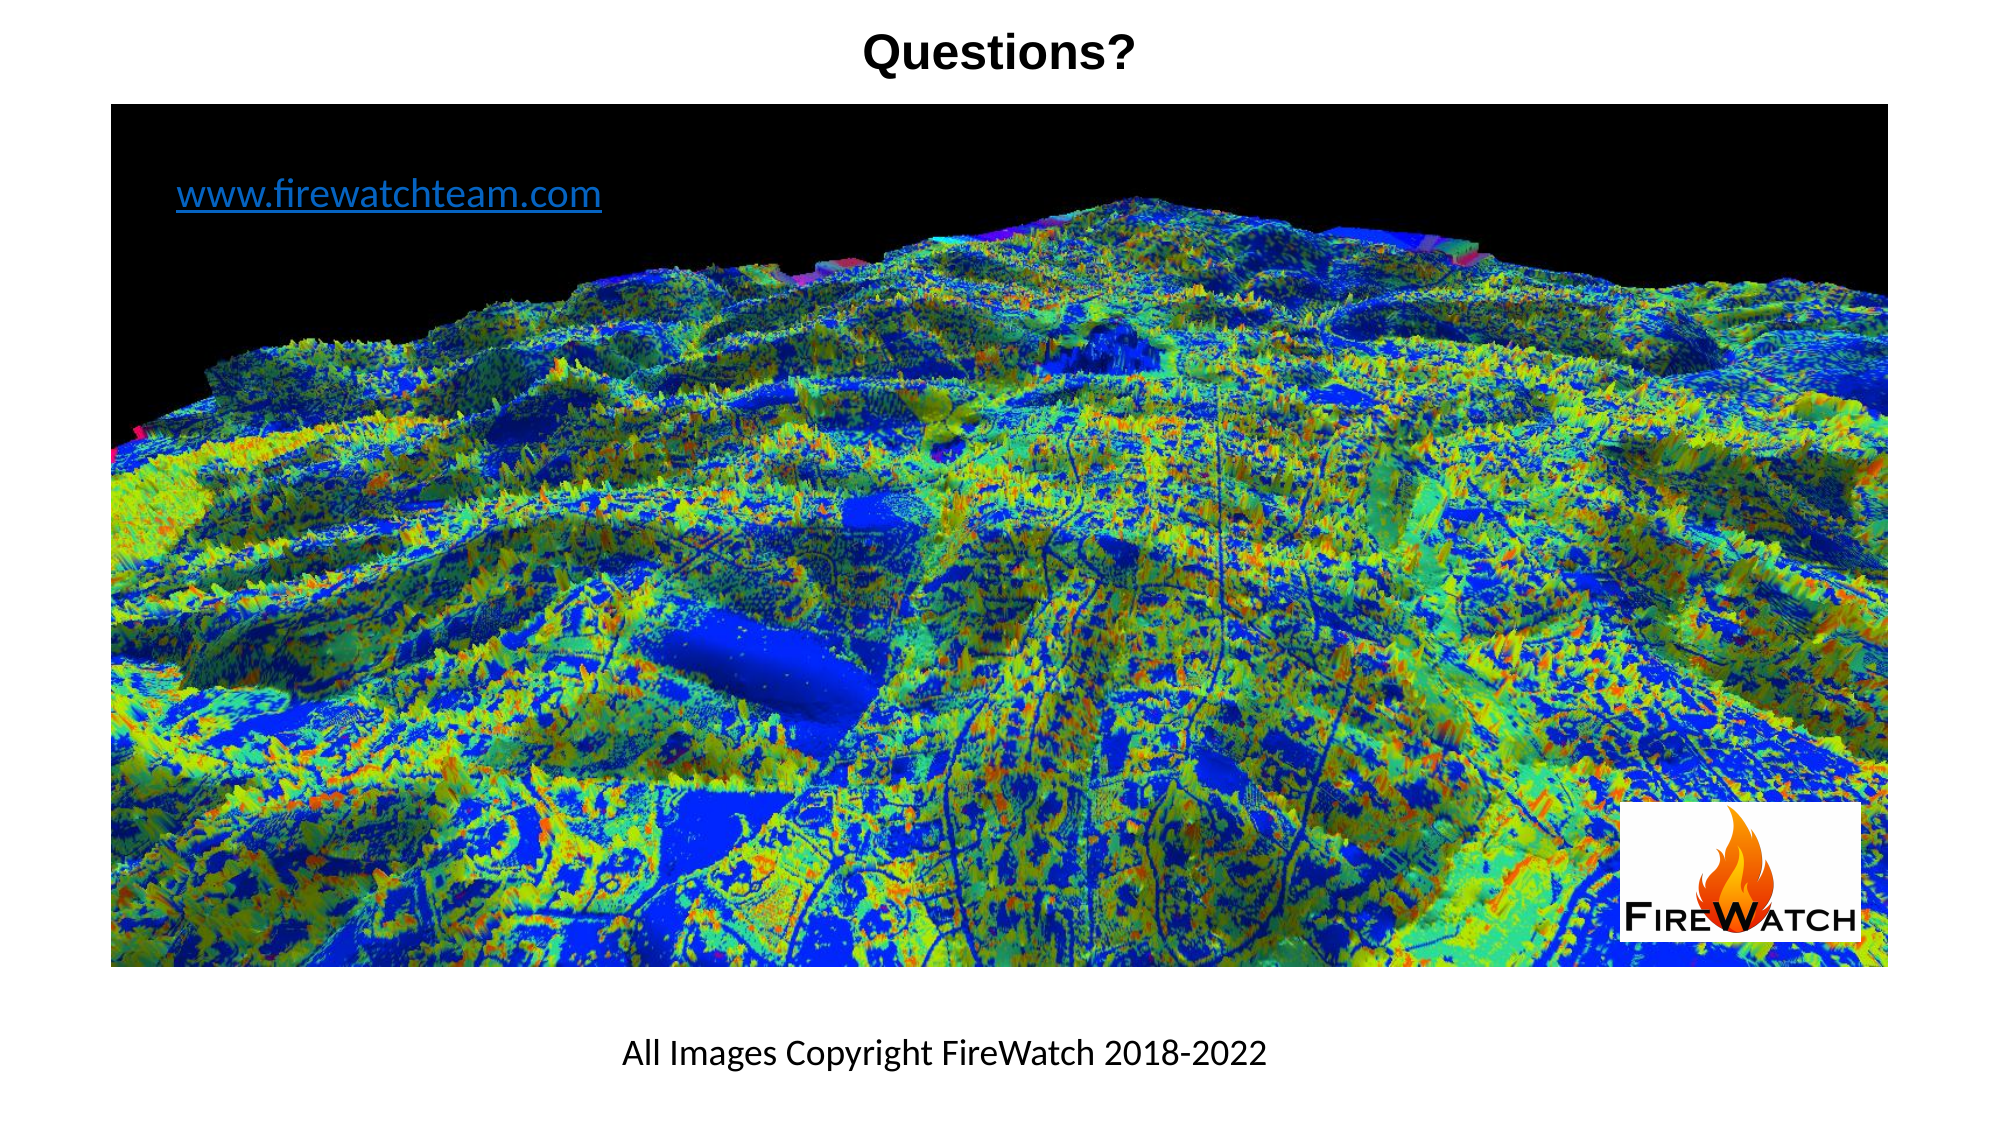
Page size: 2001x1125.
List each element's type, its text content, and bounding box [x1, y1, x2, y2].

picture [111, 104, 1888, 967]
text_box Questions? [847, 12, 1153, 88]
text_box All Images Copyright FireWatch 2018-2022 [607, 1020, 1283, 1081]
